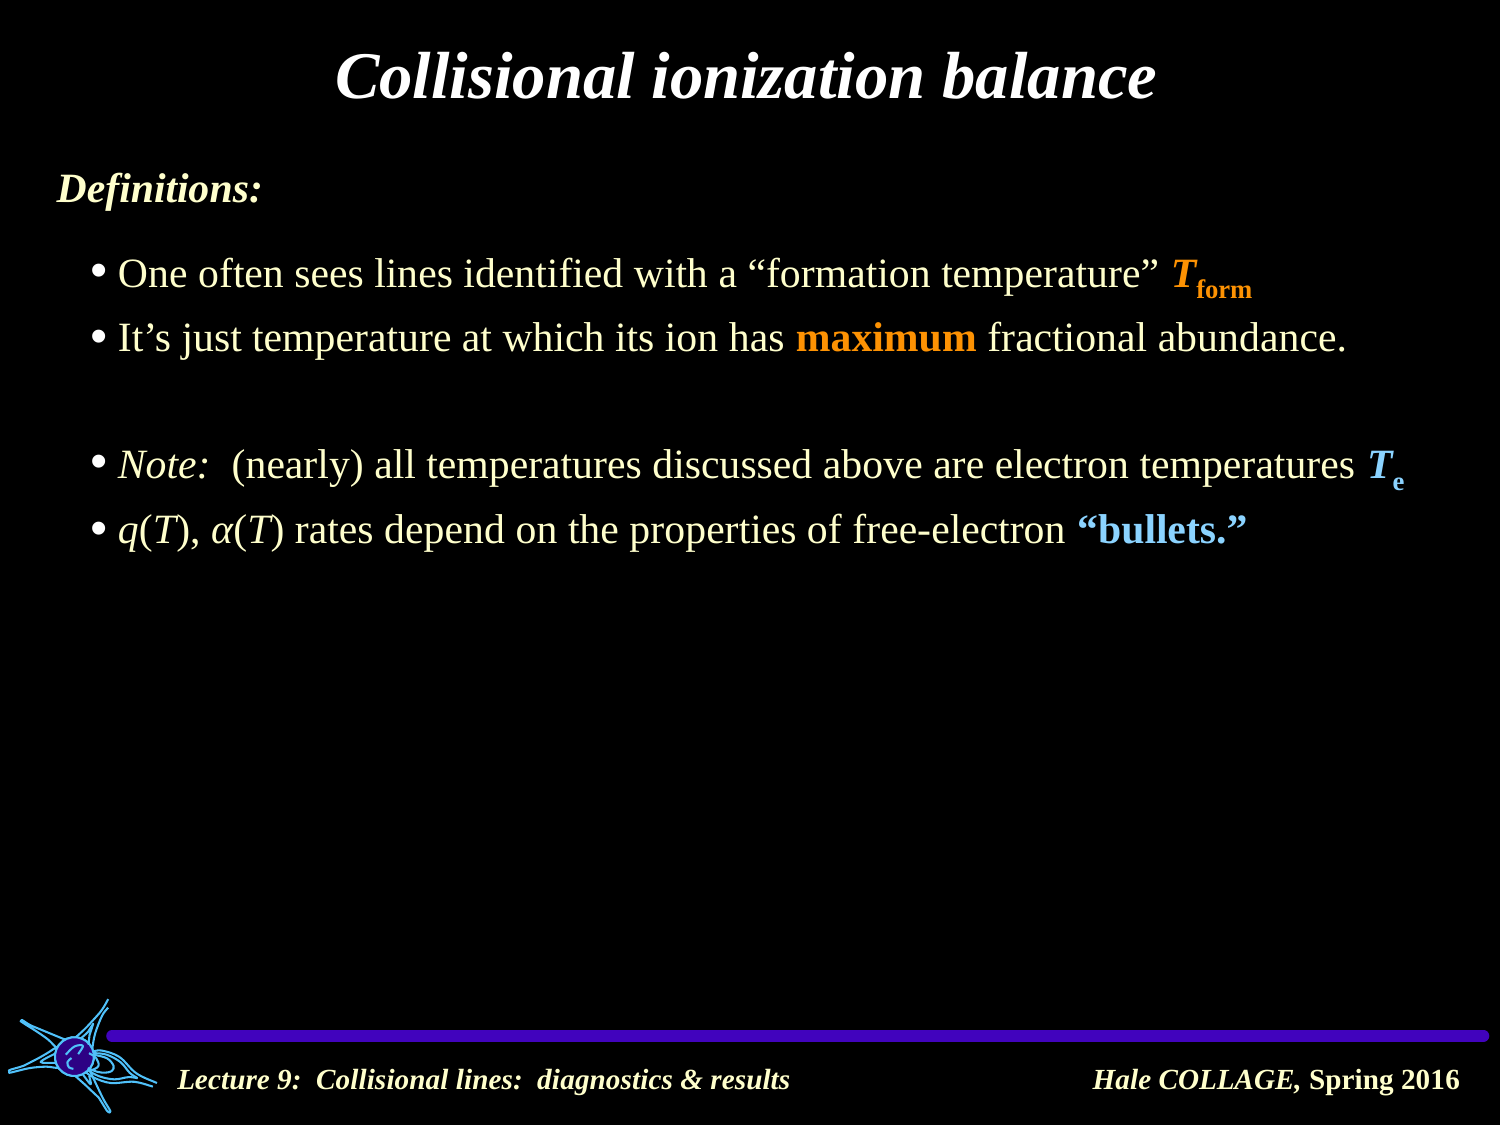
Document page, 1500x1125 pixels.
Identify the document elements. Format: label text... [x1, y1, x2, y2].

text_box Definitions: [41, 157, 317, 220]
text_box One often sees lines identified with a “formation temperature” Tform It’s just temperature at which its ion has maximum fractional abundance. Note: (nearly) all temperatures discussed above are electron temperatures Te q(T), α(T) rates depend on the properties of free-electron “bullets.” [75, 233, 1442, 560]
text_box Collisional ionization balance [18, 14, 1475, 130]
